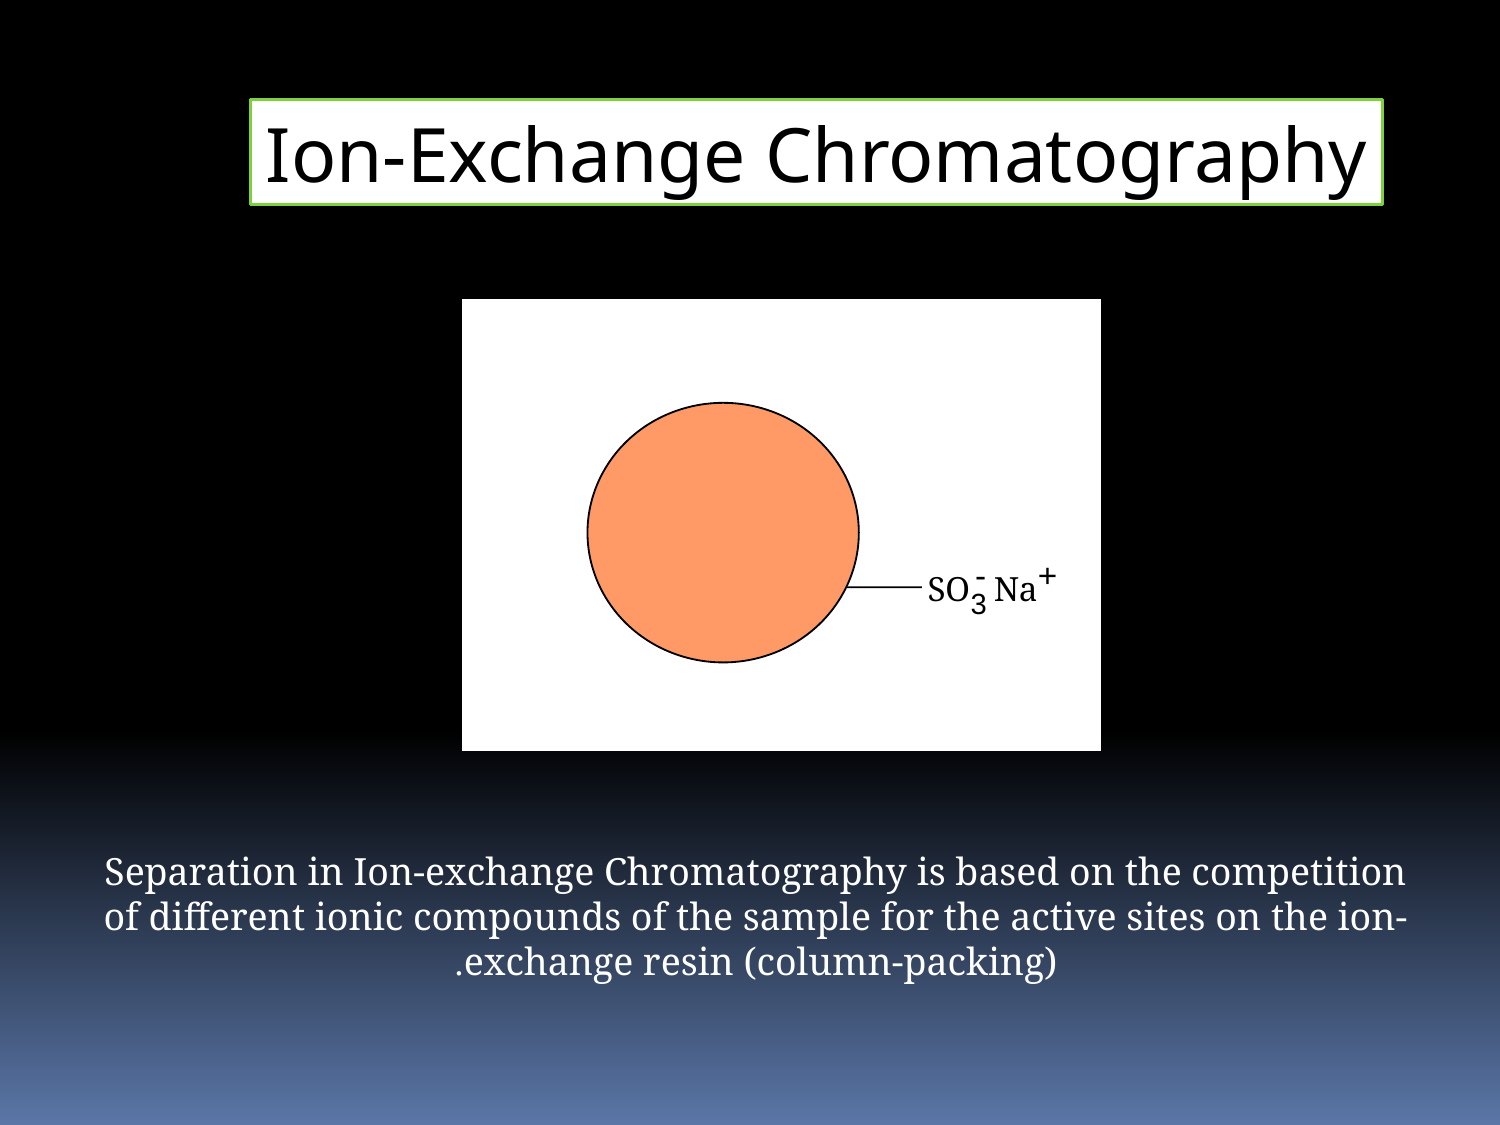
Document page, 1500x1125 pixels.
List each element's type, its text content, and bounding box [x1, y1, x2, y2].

text_box [587, 402, 859, 663]
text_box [924, 519, 1058, 621]
text_box Ion-Exchange Chromatography [249, 98, 1384, 206]
text_box [462, 299, 1100, 750]
text_box Separation in Ion-exchange Chromatography is based on the competition of different ionic compounds of the sample for the active sites on the ion-exchange resin (column-packing). [87, 840, 1425, 1048]
